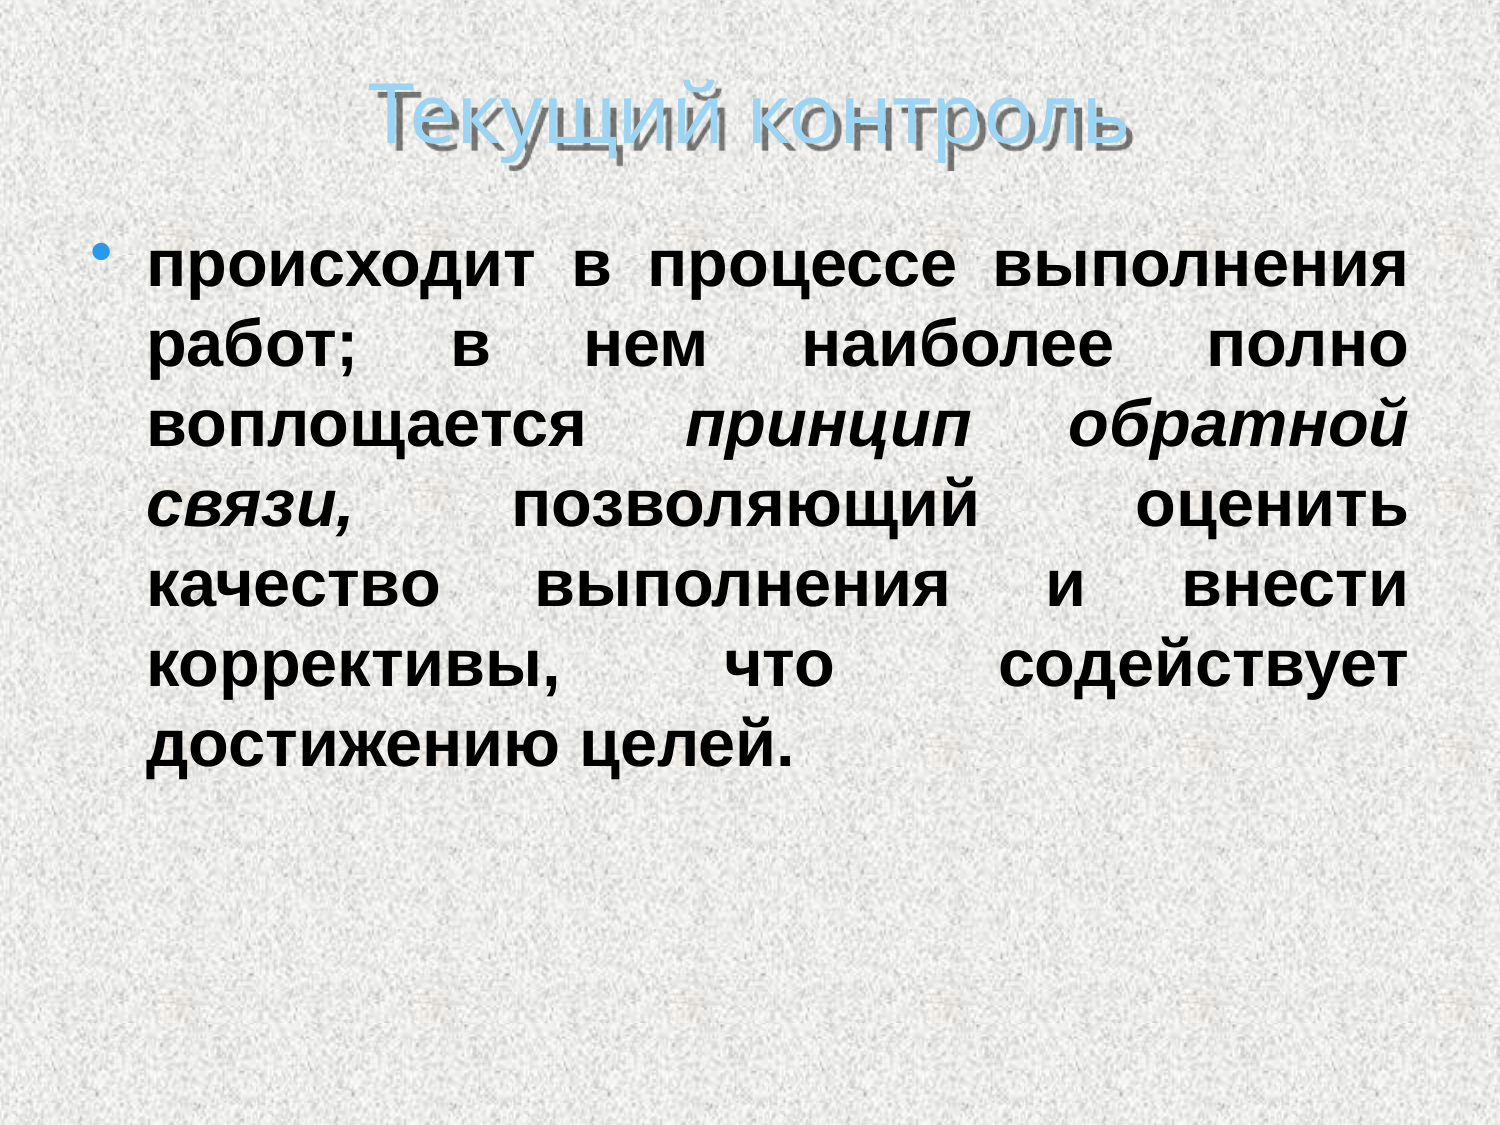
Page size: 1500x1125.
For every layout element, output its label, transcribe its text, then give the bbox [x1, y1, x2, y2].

picture [0, 0, 1500, 1125]
title Текущий контроль [74, 44, 1426, 176]
list происходит в процессе выполнения работ; в нем наиболее полно воплощается принцип обратной связи, позволяющий оценить качество выполнения и внести коррективы, что содействует достижению целей. [74, 212, 1426, 1006]
